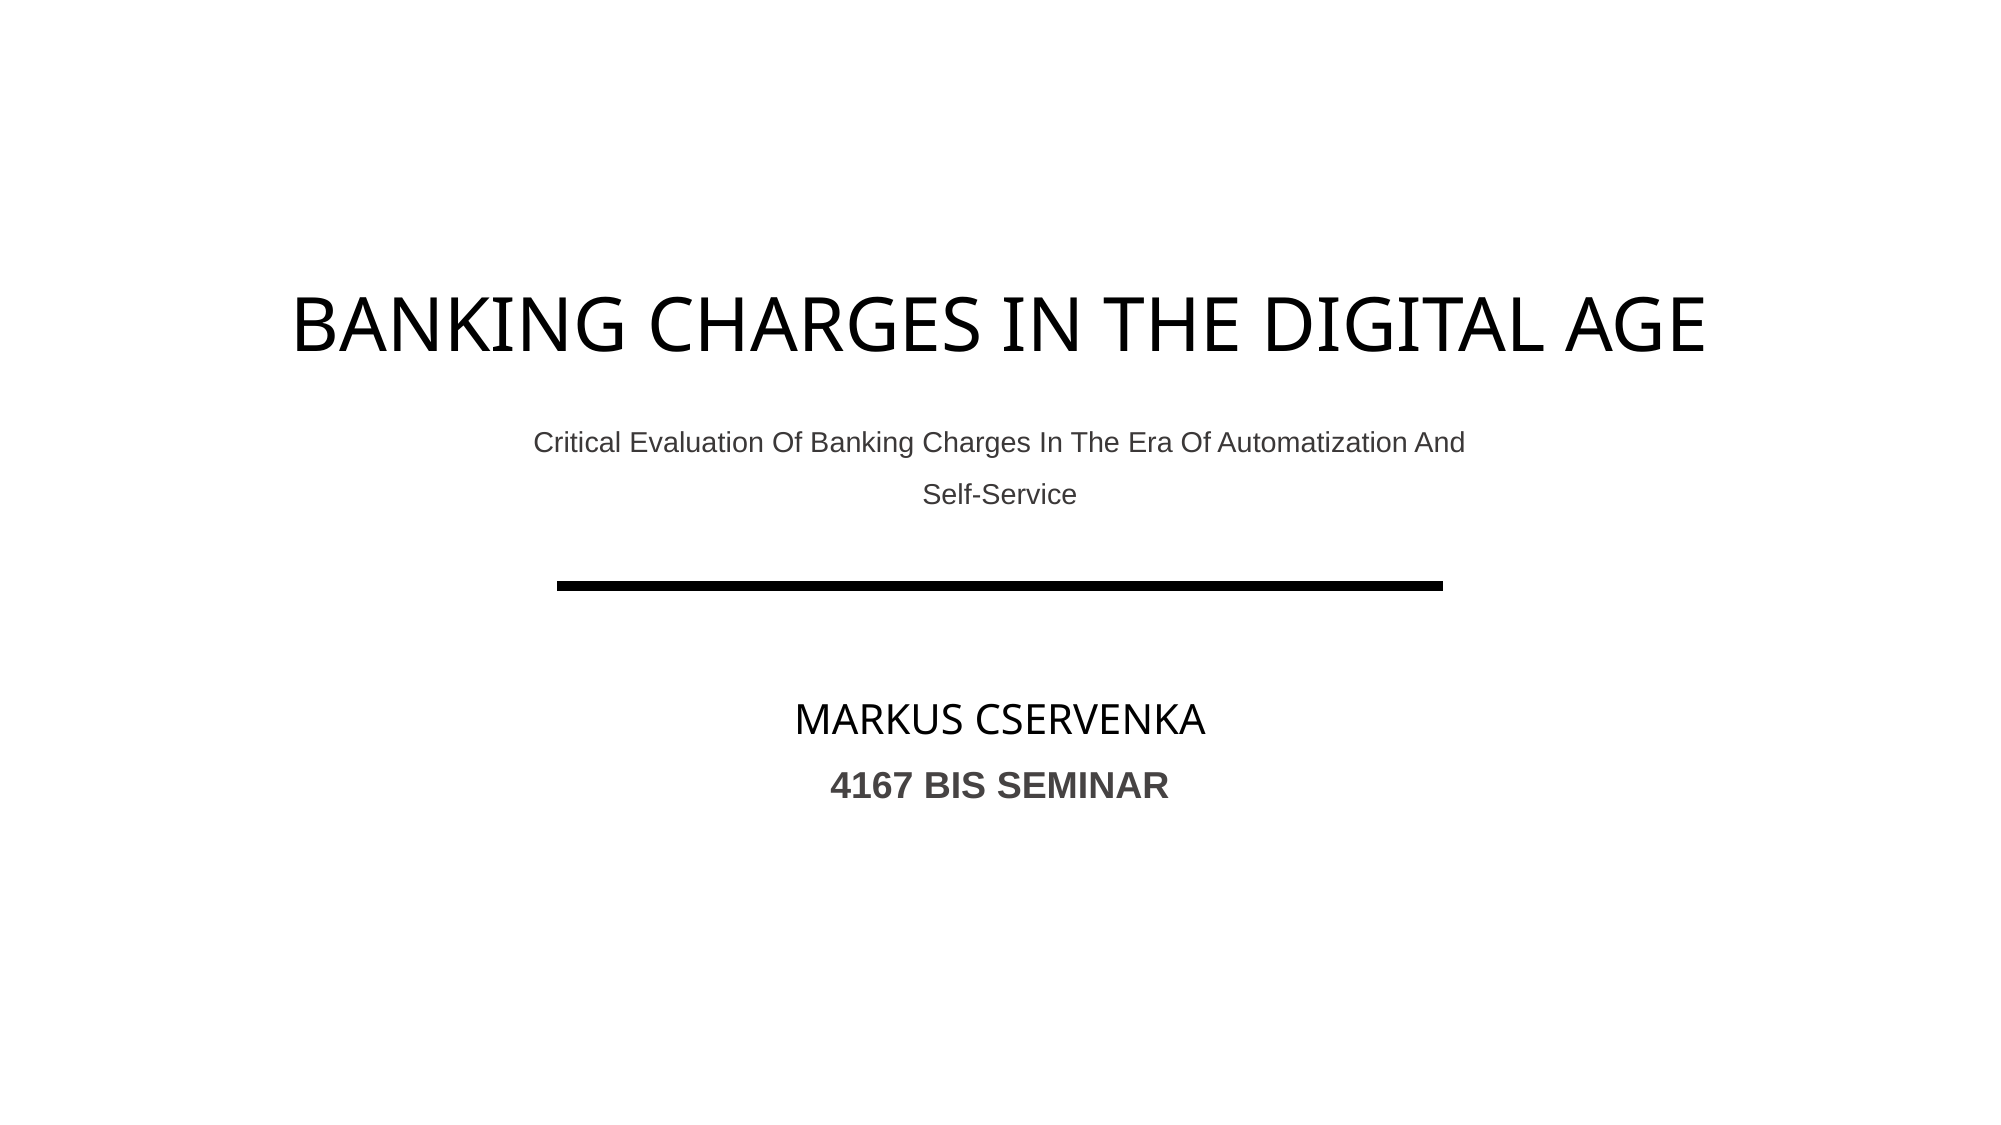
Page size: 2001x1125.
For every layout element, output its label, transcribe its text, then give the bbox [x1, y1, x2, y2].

title BANKING CHARGES IN THE DIGITAL AGE [0, 213, 2000, 376]
text_box Markus Cservenka [0, 691, 2000, 759]
subtitle Critical Evaluation Of Banking Charges In The Era Of Automatization And Self-Service [505, 399, 1495, 519]
text_box 4167 BIS Seminar [0, 759, 2000, 827]
